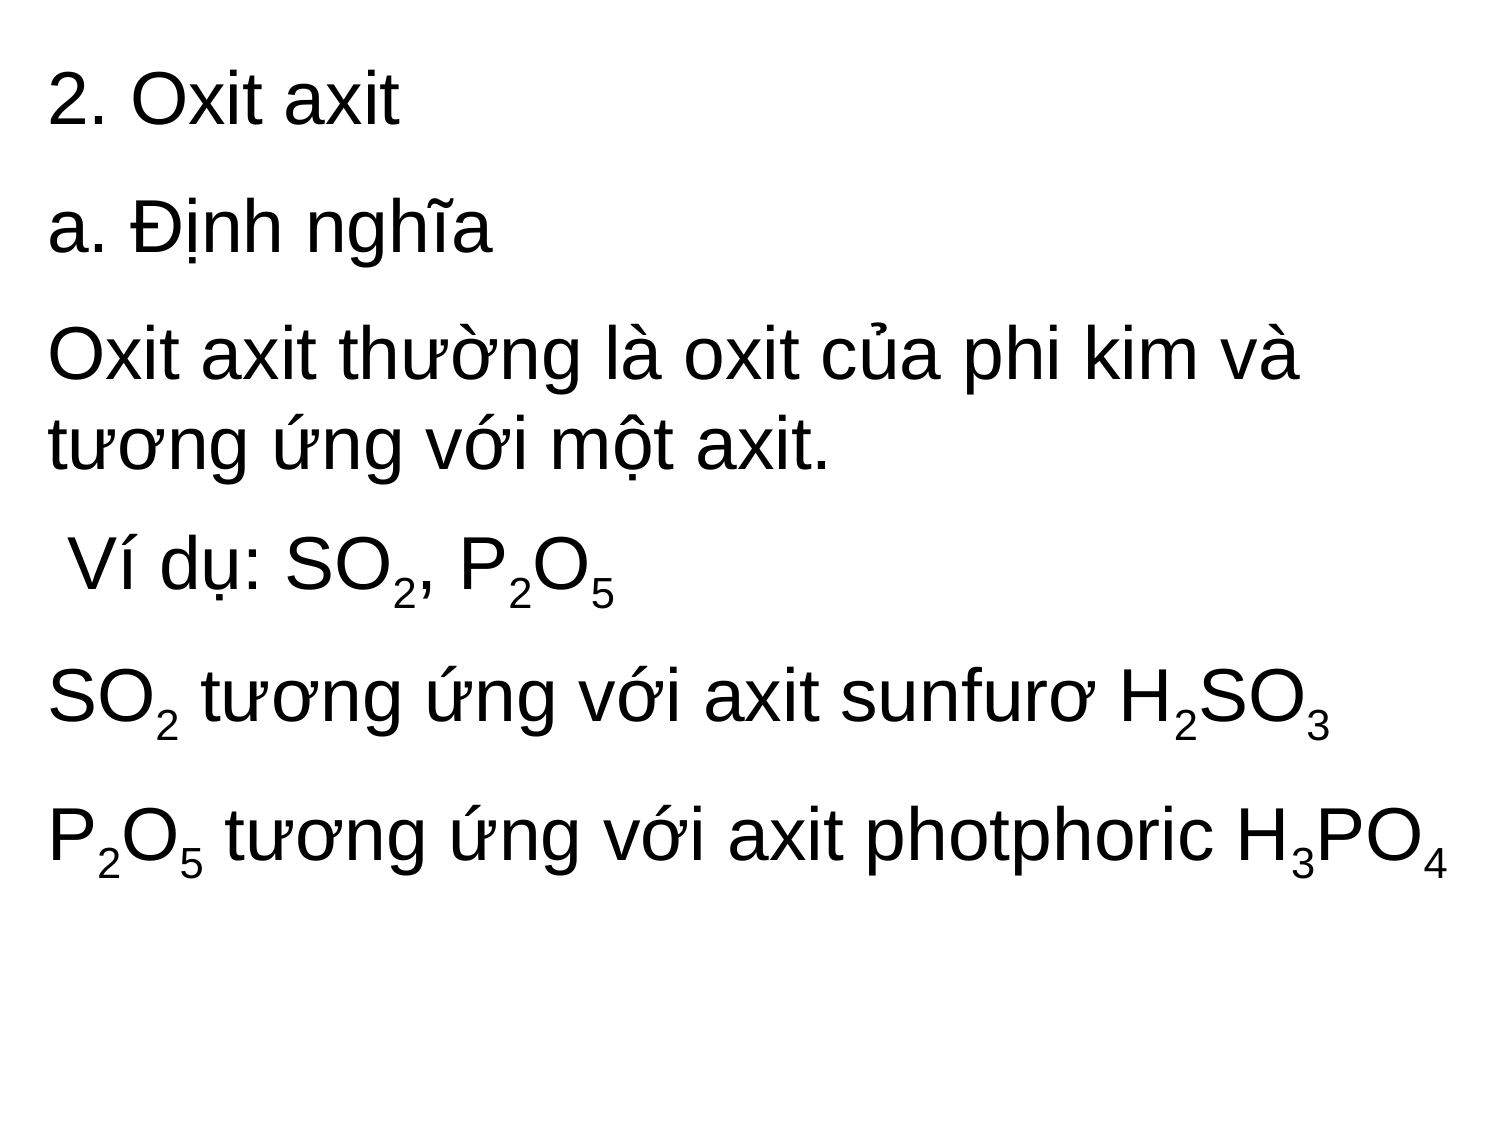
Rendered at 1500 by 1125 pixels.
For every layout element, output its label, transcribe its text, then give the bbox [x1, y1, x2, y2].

text_box P2O5 tương ứng với axit photphoric H3PO4 [32, 777, 1477, 1023]
text_box Ví dụ: SO2, P2O5 [32, 507, 1009, 639]
text_box 2. Oxit axit a. Định nghĩa Oxit axit thường là oxit của phi kim và tương ứng với một axit. [32, 42, 1446, 492]
text_box SO2 tương ứng với axit sunfurơ H2SO3 [32, 639, 1362, 757]
